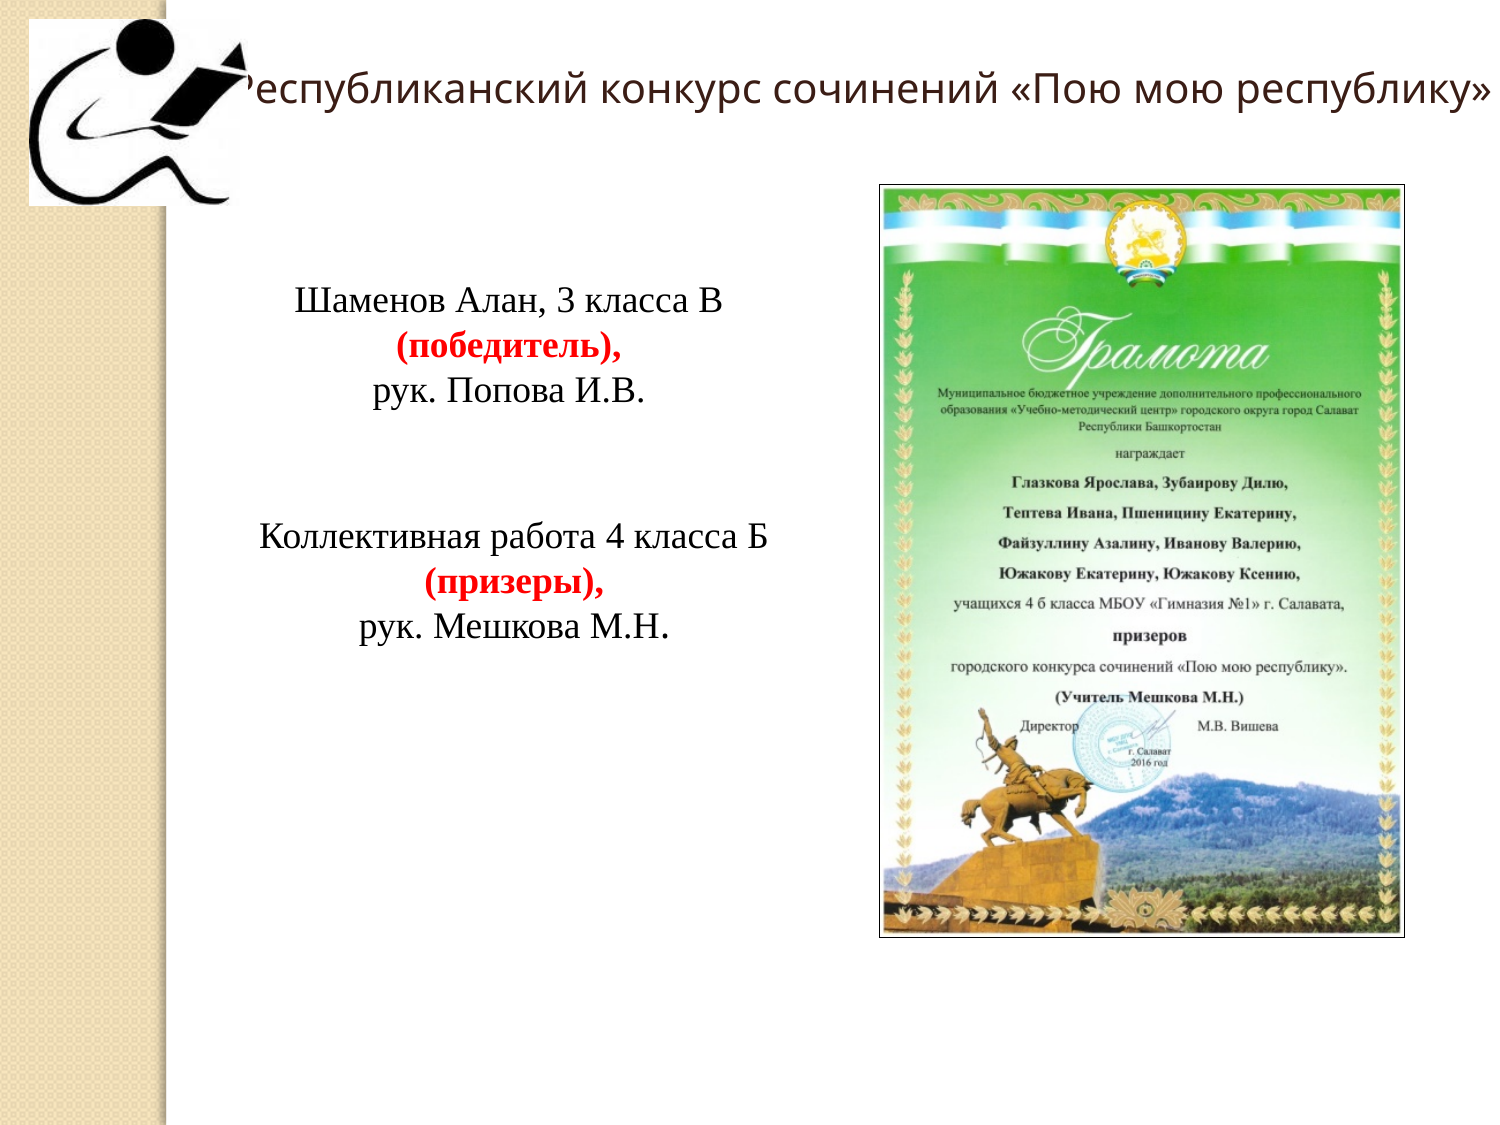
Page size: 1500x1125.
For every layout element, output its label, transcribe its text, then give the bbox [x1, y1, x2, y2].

text_box Шаменов Алан, 3 класса В (победитель), рук. Попова И.В. [279, 267, 739, 417]
picture [879, 184, 1405, 938]
text_box Коллективная работа 4 класса Б (призеры), рук. Мешкова М.Н. [244, 503, 785, 654]
picture [29, 18, 249, 206]
text_box Республиканский конкурс сочинений «Пою мою республику» [256, 54, 1500, 173]
